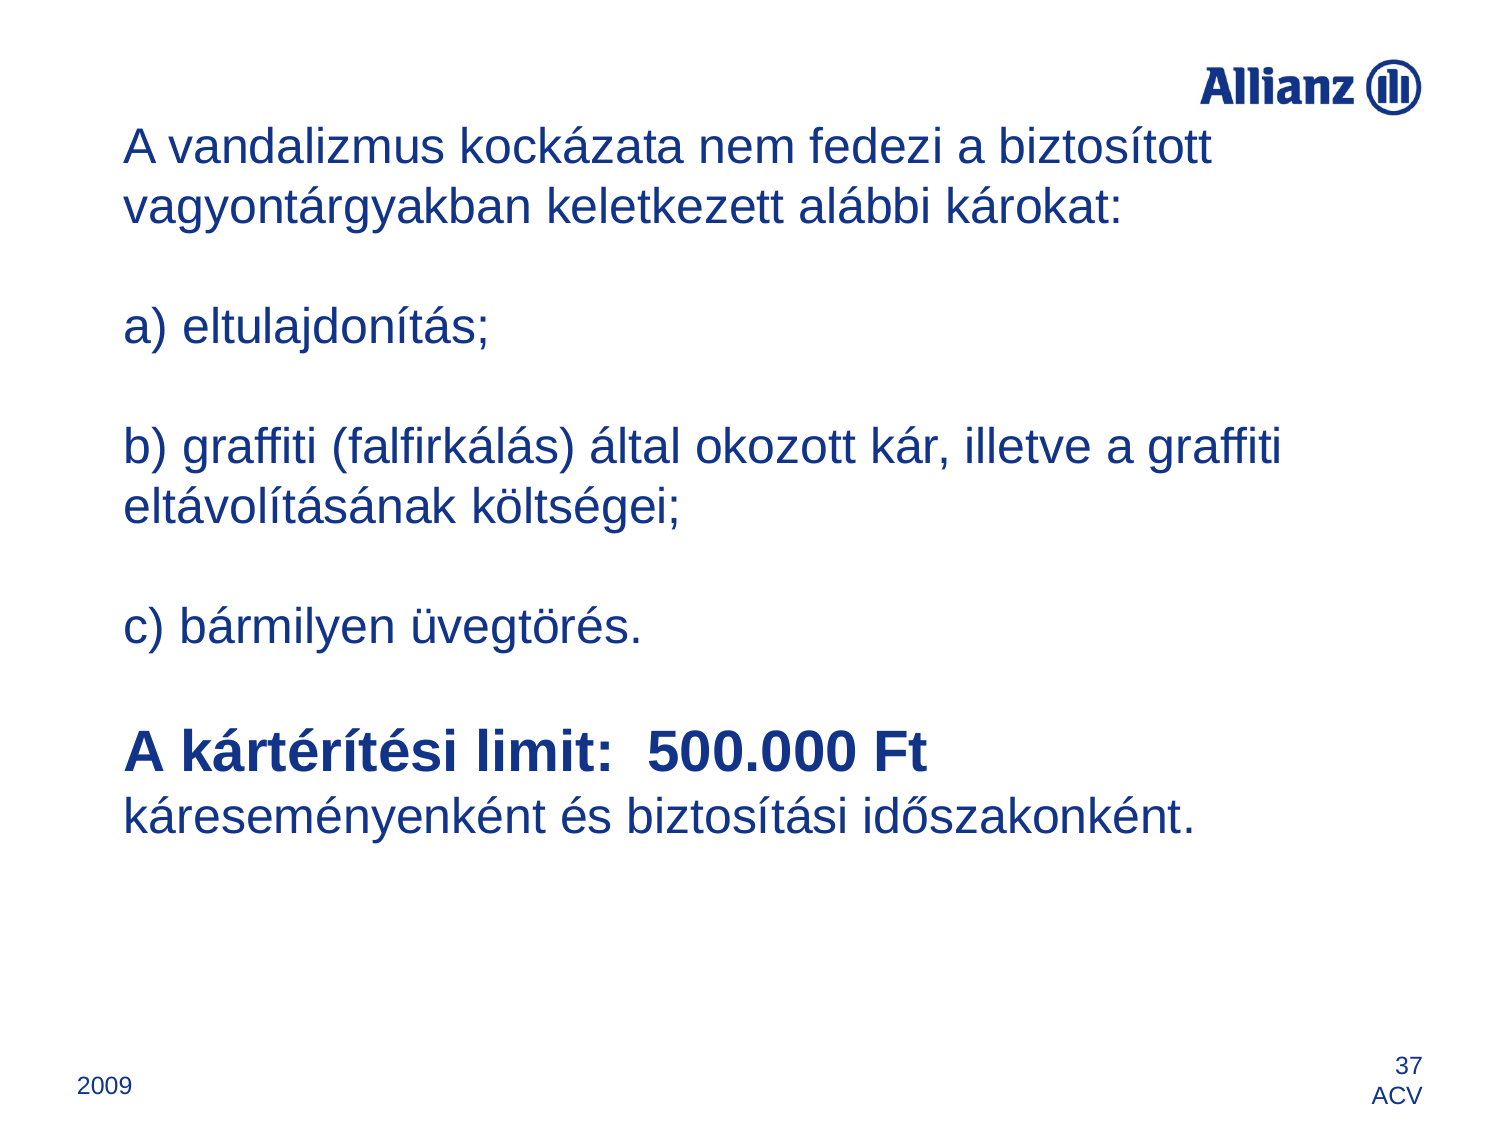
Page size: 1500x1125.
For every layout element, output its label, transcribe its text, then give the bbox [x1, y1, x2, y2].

title A vandalizmus kockázata nem fedezi a biztosított vagyontárgyakban keletkezett alábbi károkat: a) eltulajdonítás; b) graffiti (falfirkálás) által okozott kár, illetve a graffiti eltávolításának költségei; c) bármilyen üvegtörés. A kártérítési limit: 500.000 Ft káreseményenként és biztosítási időszakonként. [123, 113, 1460, 988]
slide_number 37 ACV [1074, 1034, 1424, 1125]
slide_number 2009 [76, 1034, 426, 1125]
picture [1196, 56, 1424, 113]
